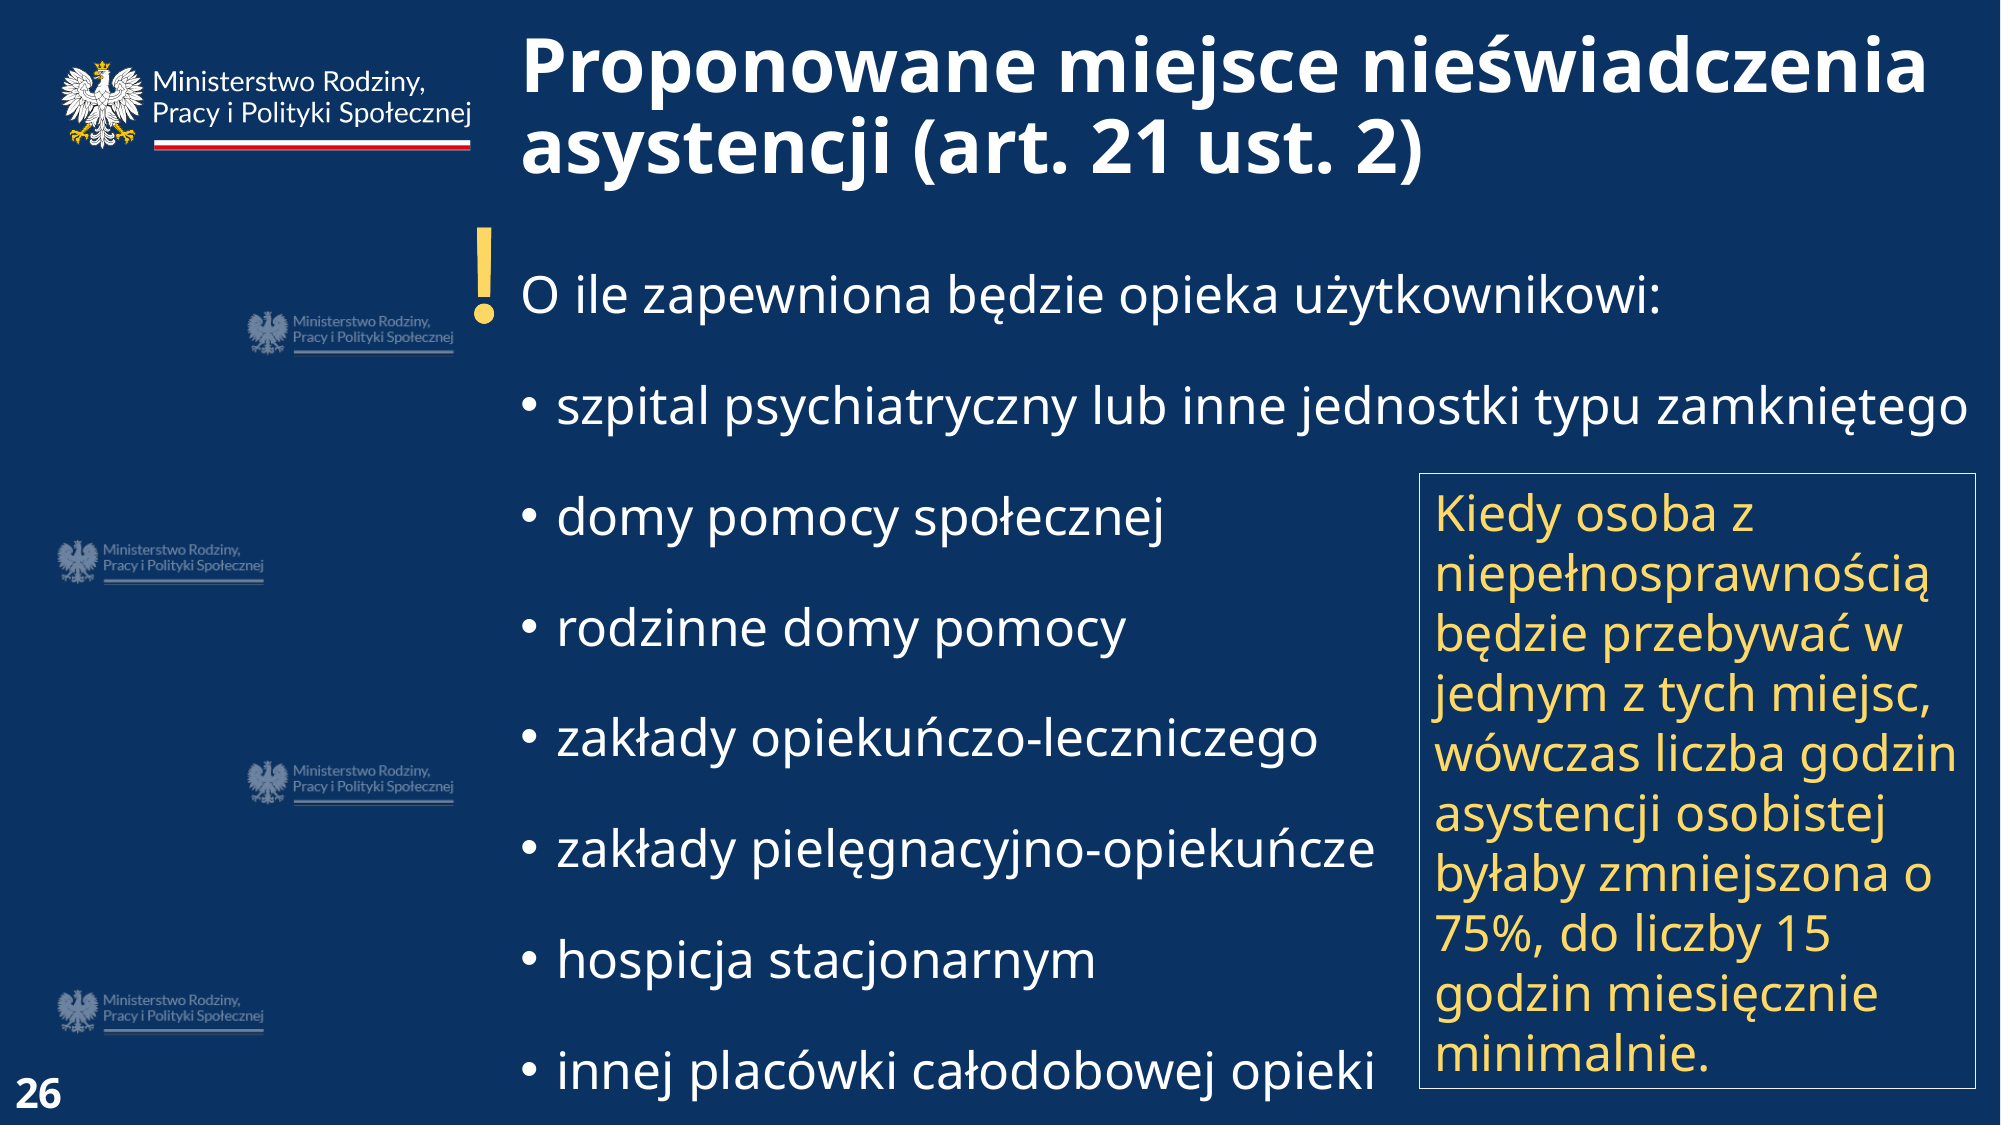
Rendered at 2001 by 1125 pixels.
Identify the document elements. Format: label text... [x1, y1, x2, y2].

picture [0, 0, 542, 1125]
title Proponowane miejsce nieświadczenia asystencji (art. 21 ust. 2) [505, 0, 2000, 217]
slide_number 26 [0, 1065, 450, 1125]
list O ile zapewniona będzie opieka użytkownikowi: szpital psychiatryczny lub inne jednostki typu zamkniętego domy pomocy społecznej rodzinne domy pomocy zakłady opiekuńczo-leczniczego zakłady pielęgnacyjno-opiekuńcze hospicja stacjonarnym innej placówki całodobowej opieki [505, 217, 2000, 1125]
text_box Kiedy osoba z niepełnosprawnością będzie przebywać w jednym z tych miejsc, wówczas liczba godzin asystencji osobistej byłaby zmniejszona o 75%, do liczby 15 godzin miesięcznie minimalnie. [1419, 473, 1976, 1089]
